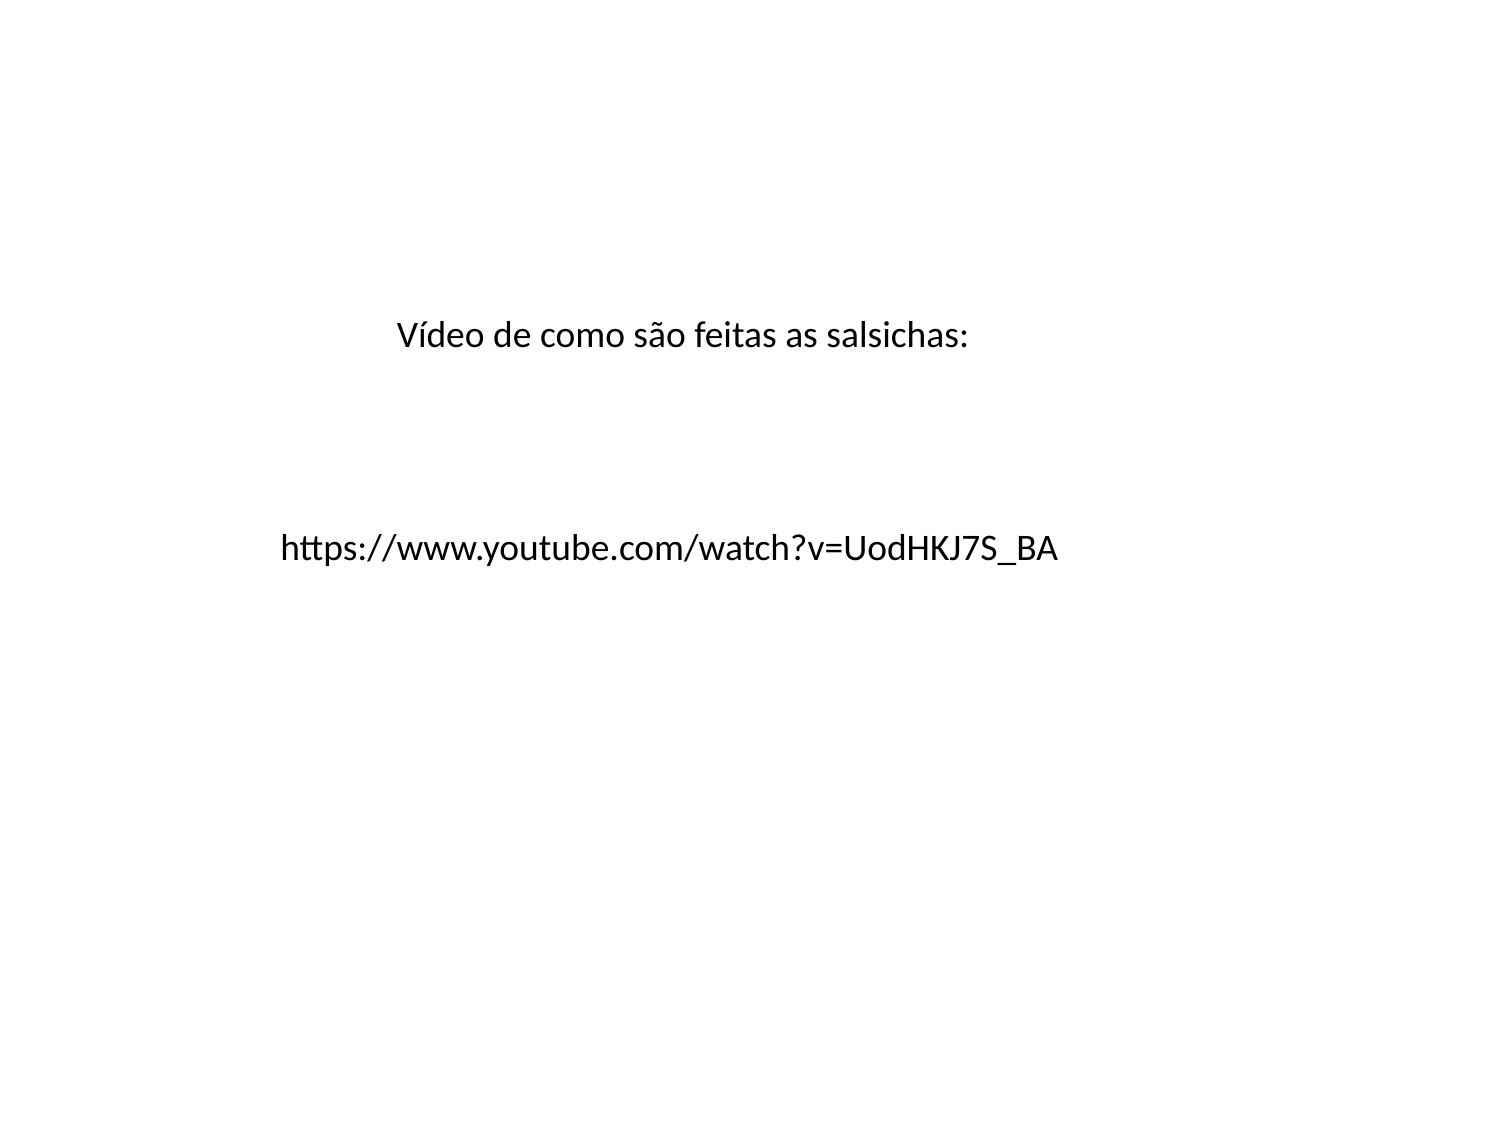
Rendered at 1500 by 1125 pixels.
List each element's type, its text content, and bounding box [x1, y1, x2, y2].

text_box https://www.youtube.com/watch?v=UodHKJ7S_BA [265, 515, 1102, 576]
text_box Vídeo de como são feitas as salsichas: [382, 302, 985, 363]
